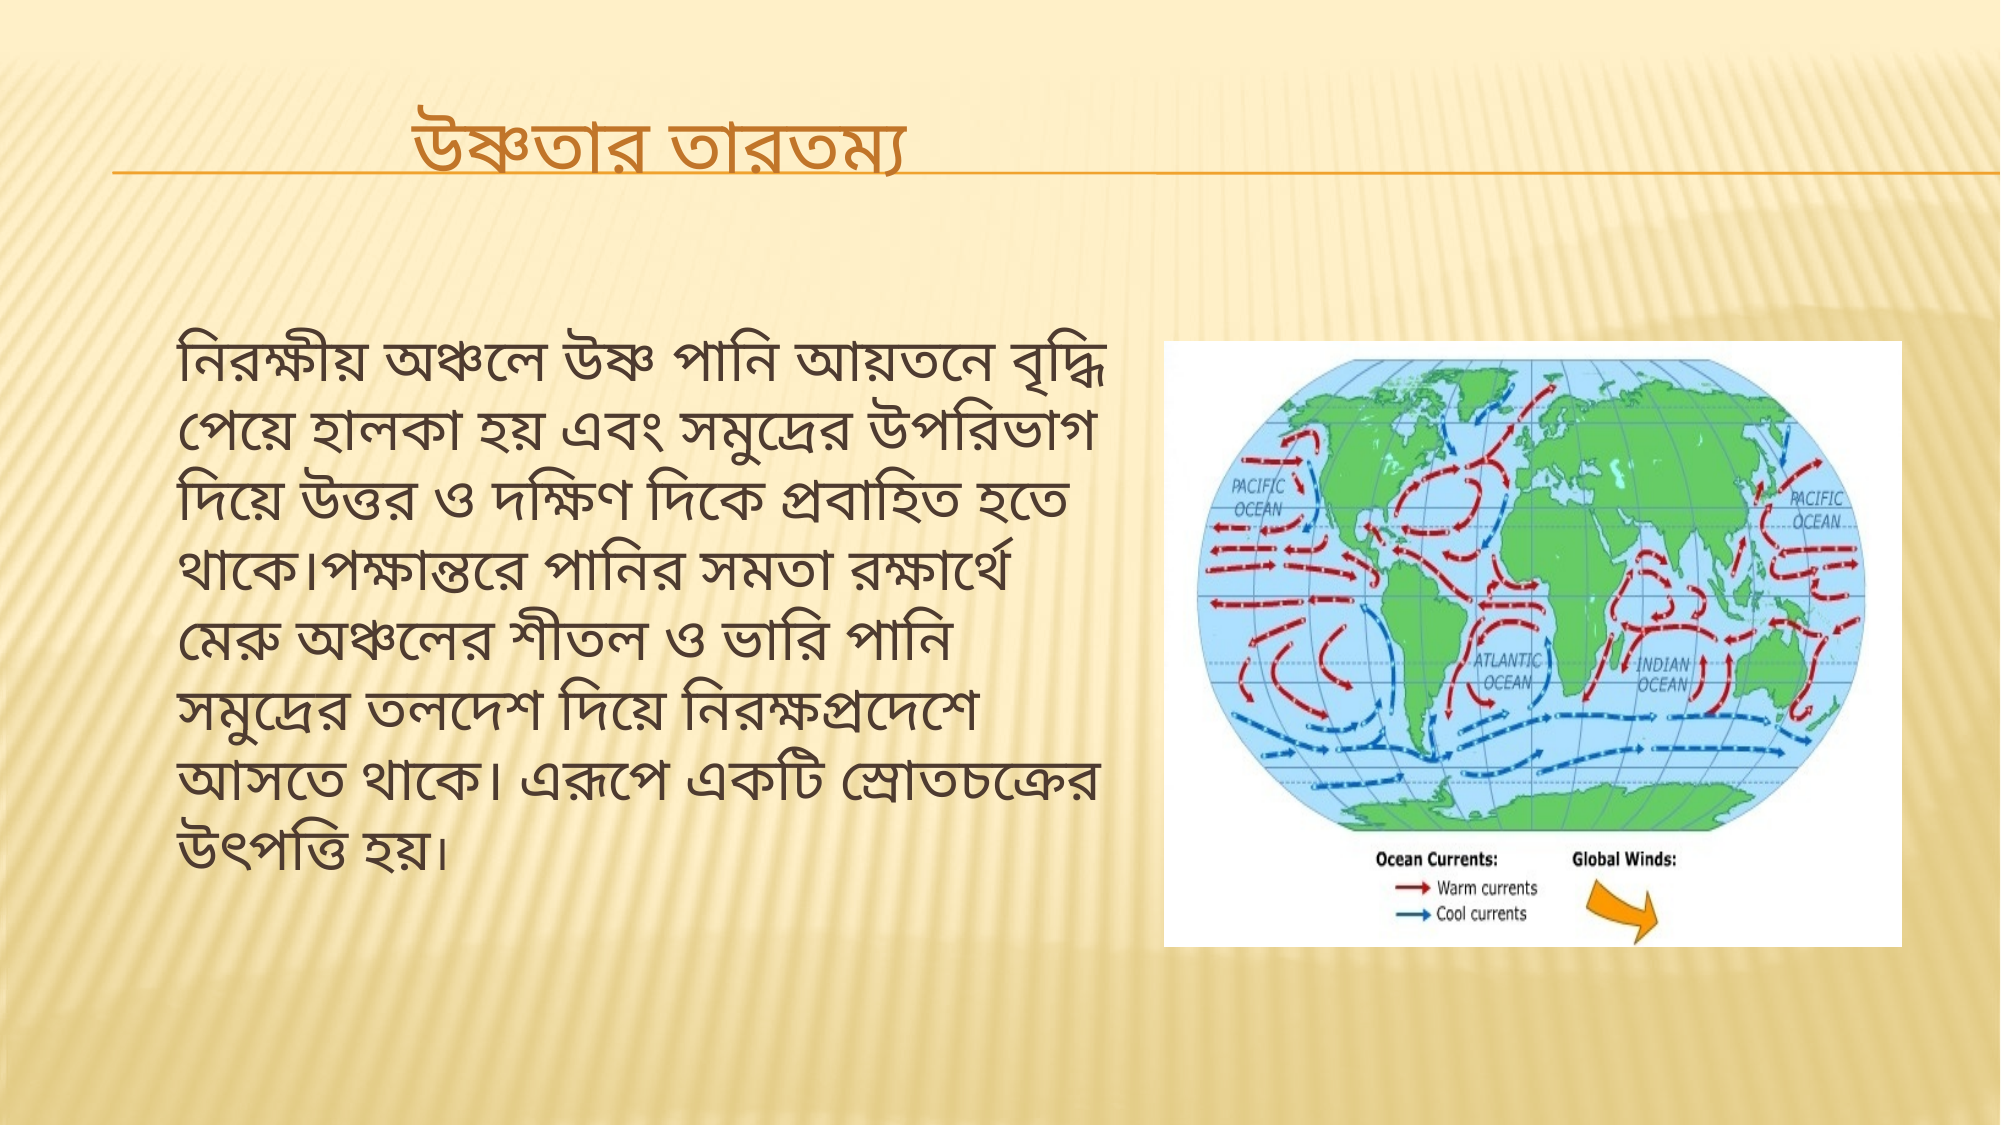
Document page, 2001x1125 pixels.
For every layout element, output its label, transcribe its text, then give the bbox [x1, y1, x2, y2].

list নিরক্ষীয় অঞ্চলে উষ্ণ পানি আয়তনে বৃদ্ধি পেয়ে হালকা হয় এবং সমুদ্রের উপরিভাগ দিয়ে উত্তর ও দক্ষিণ দিকে প্রবাহিত হতে থাকে।পক্ষান্তরে পানির সমতা রক্ষার্থে মেরু অঞ্চলের শীতল ও ভারি পানি সমুদ্রের তলদেশ দিয়ে নিরক্ষপ্রদেশে আসতে থাকে। এরূপে একটি স্রোতচক্রের উৎপত্তি হয়। [163, 315, 1134, 1038]
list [1164, 341, 1902, 947]
title উষ্ণতার তারতম্য [66, 75, 1966, 213]
